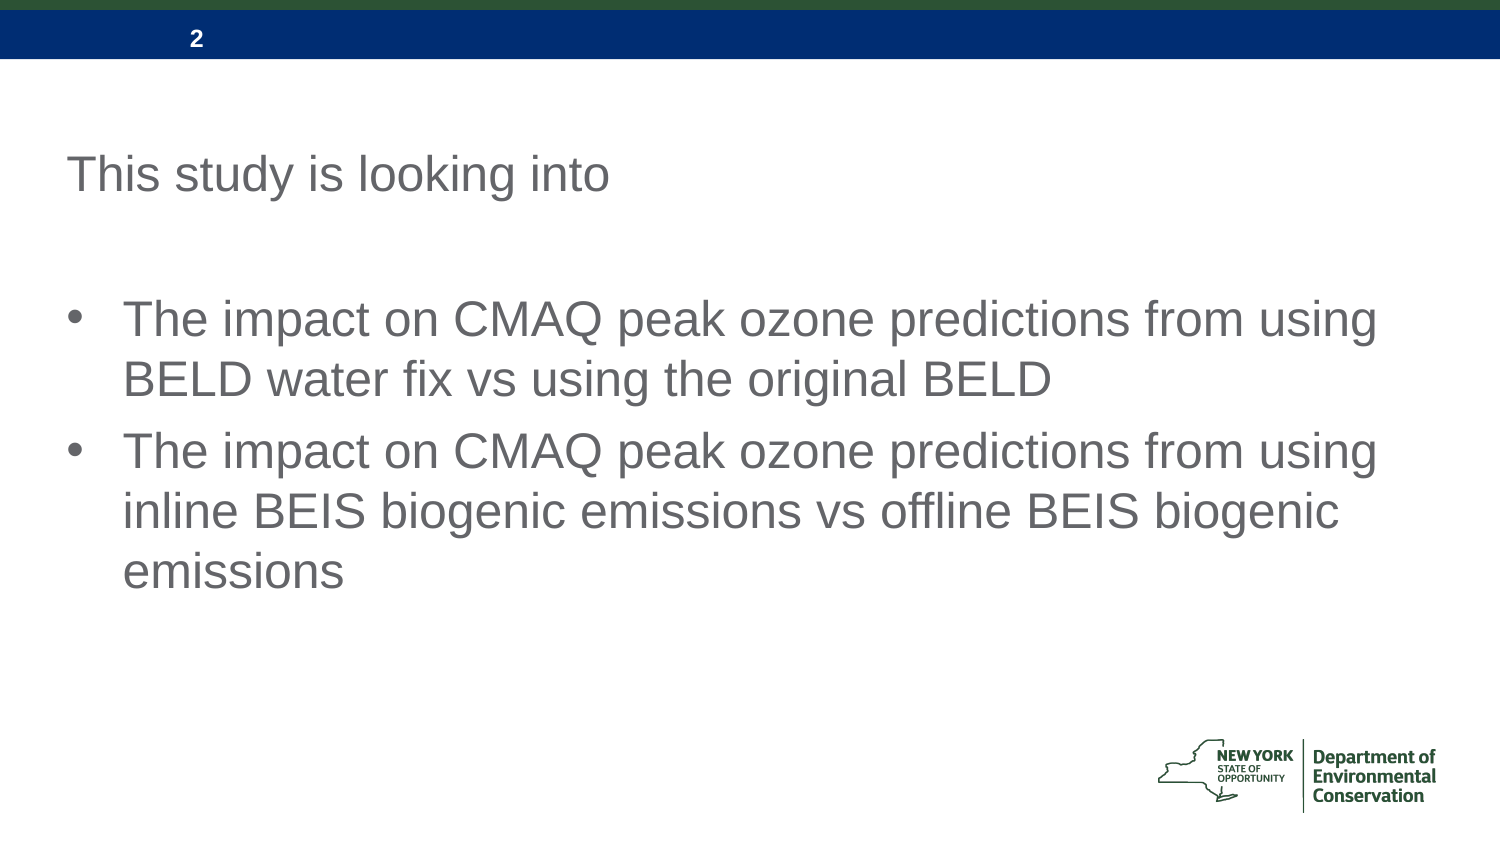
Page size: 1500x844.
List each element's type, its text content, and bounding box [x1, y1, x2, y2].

picture [1158, 739, 1436, 813]
list This study is looking into The impact on CMAQ peak ozone predictions from using BELD water fix vs using the original BELD The impact on CMAQ peak ozone predictions from using inline BEIS biogenic emissions vs offline BEIS biogenic emissions [66, 141, 1435, 703]
